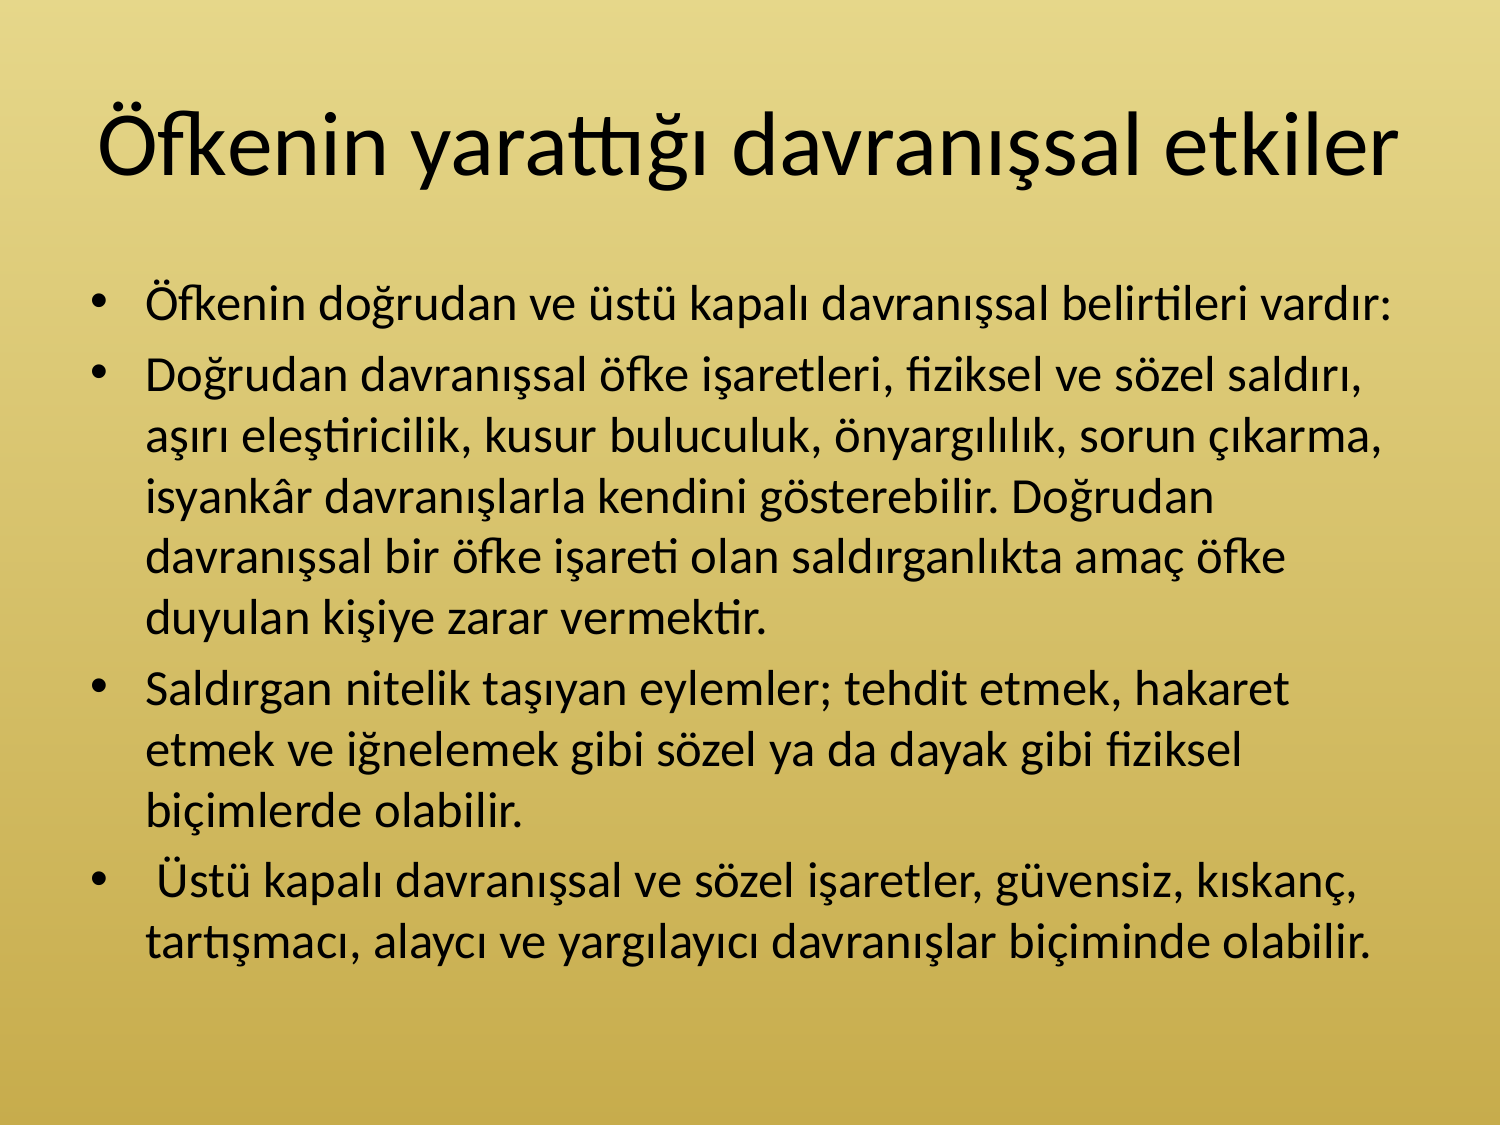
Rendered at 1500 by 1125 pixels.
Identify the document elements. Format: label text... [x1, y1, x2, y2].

list Öfkenin doğrudan ve üstü kapalı davranışsal belirtileri vardır: Doğrudan davranışsal öfke işaretleri, fiziksel ve sözel saldırı, aşırı eleştiricilik, kusur buluculuk, önyargılılık, sorun çıkarma, isyankâr davranışlarla kendini gösterebilir. Doğrudan davranışsal bir öfke işareti olan saldırganlıkta amaç öfke duyulan kişiye zarar vermektir. Saldırgan nitelik taşıyan eylemler; tehdit etmek, hakaret etmek ve iğnelemek gibi sözel ya da dayak gibi fiziksel biçimlerde olabilir. Üstü kapalı davranışsal ve sözel işaretler, güvensiz, kıskanç, tartışmacı, alaycı ve yargılayıcı davranışlar biçiminde olabilir. [75, 262, 1425, 1005]
title Öfkenin yarattığı davranışsal etkiler [75, 45, 1425, 233]
